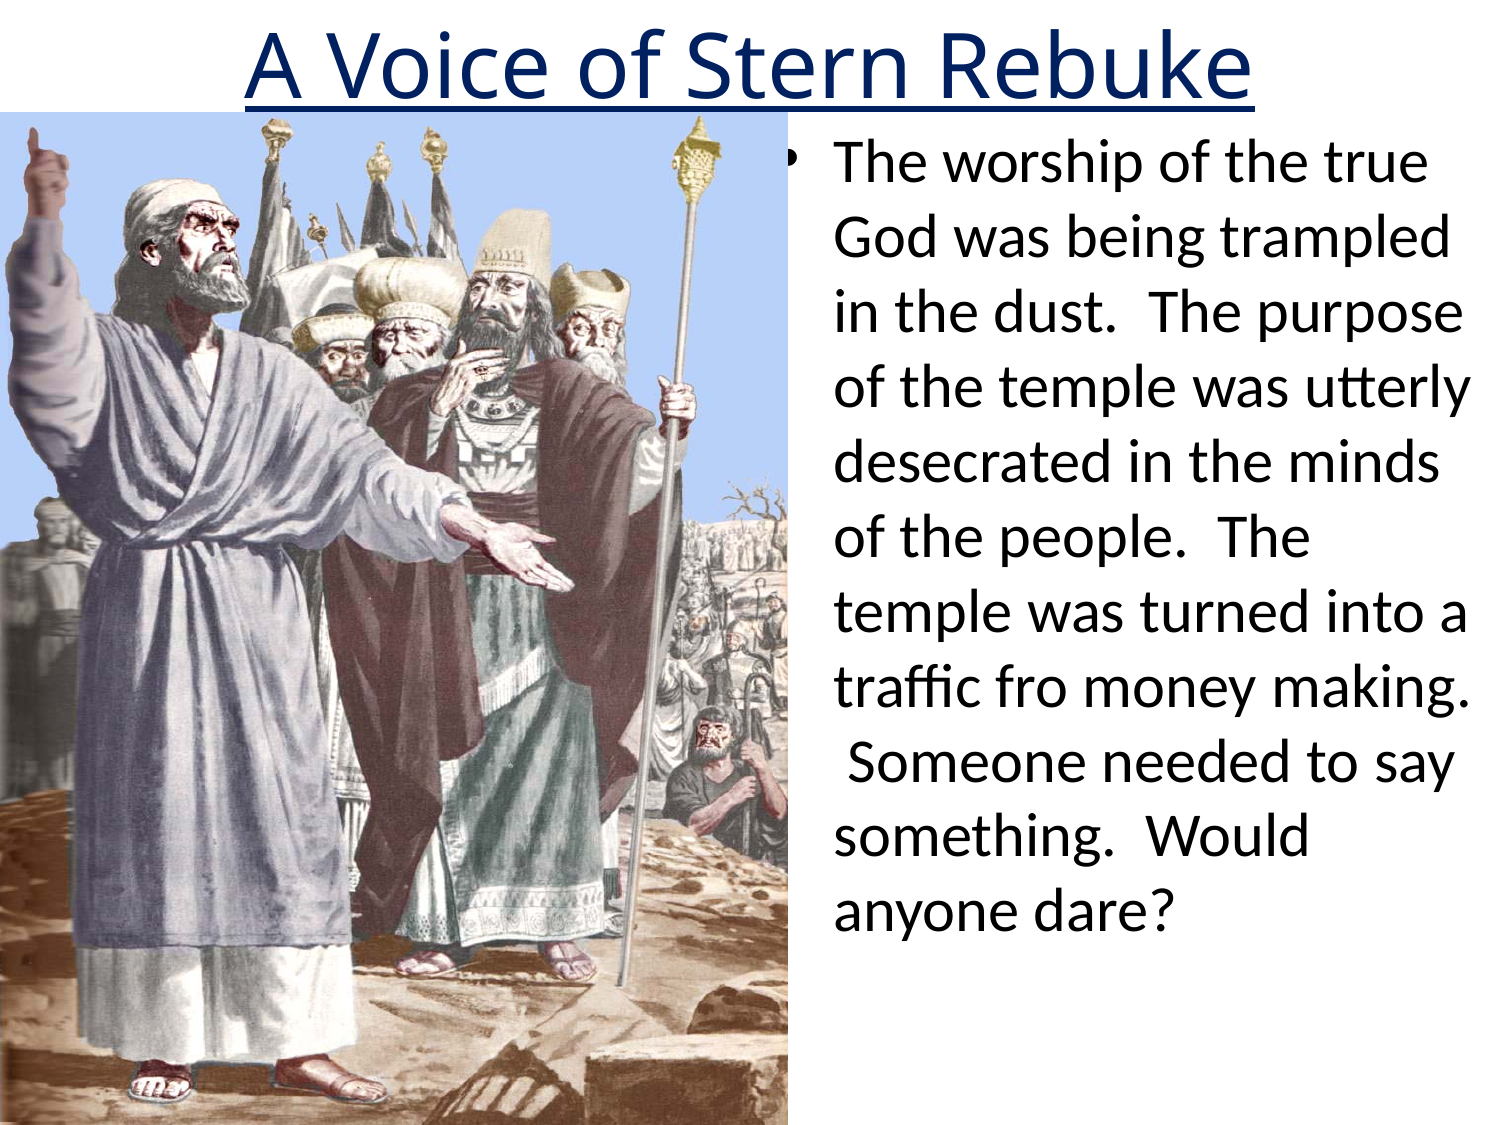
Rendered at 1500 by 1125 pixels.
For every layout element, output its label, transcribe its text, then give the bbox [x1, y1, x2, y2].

title A Voice of Stern Rebuke [75, 0, 1425, 112]
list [0, 112, 788, 1125]
list The worship of the true God was being trampled in the dust. The purpose of the temple was utterly desecrated in the minds of the people. The temple was turned into a traffic fro money making. Someone needed to say something. Would anyone dare? [788, 112, 1500, 1125]
